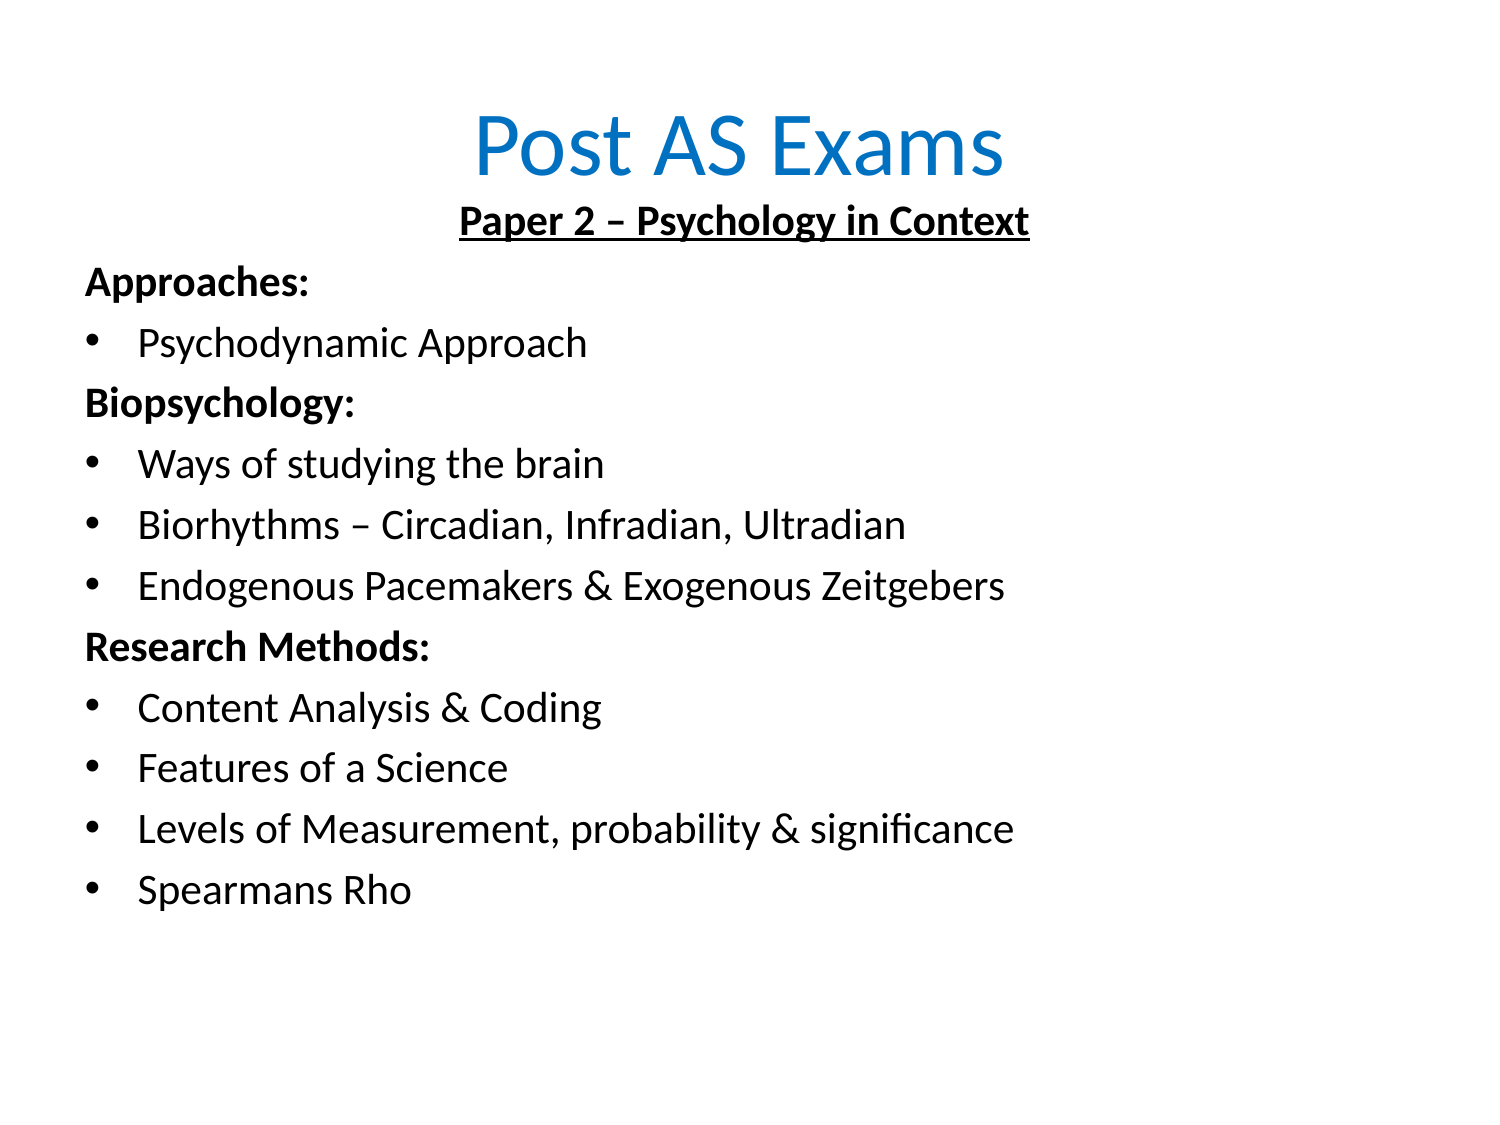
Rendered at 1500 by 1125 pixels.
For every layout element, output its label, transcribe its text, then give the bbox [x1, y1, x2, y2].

title Post AS Exams [75, 45, 1425, 233]
list Paper 2 – Psychology in Context Approaches: Psychodynamic Approach Biopsychology: Ways of studying the brain Biorhythms – Circadian, Infradian, Ultradian Endogenous Pacemakers & Exogenous Zeitgebers Research Methods: Content Analysis & Coding Features of a Science Levels of Measurement, probability & significance Spearmans Rho [69, 184, 1420, 927]
